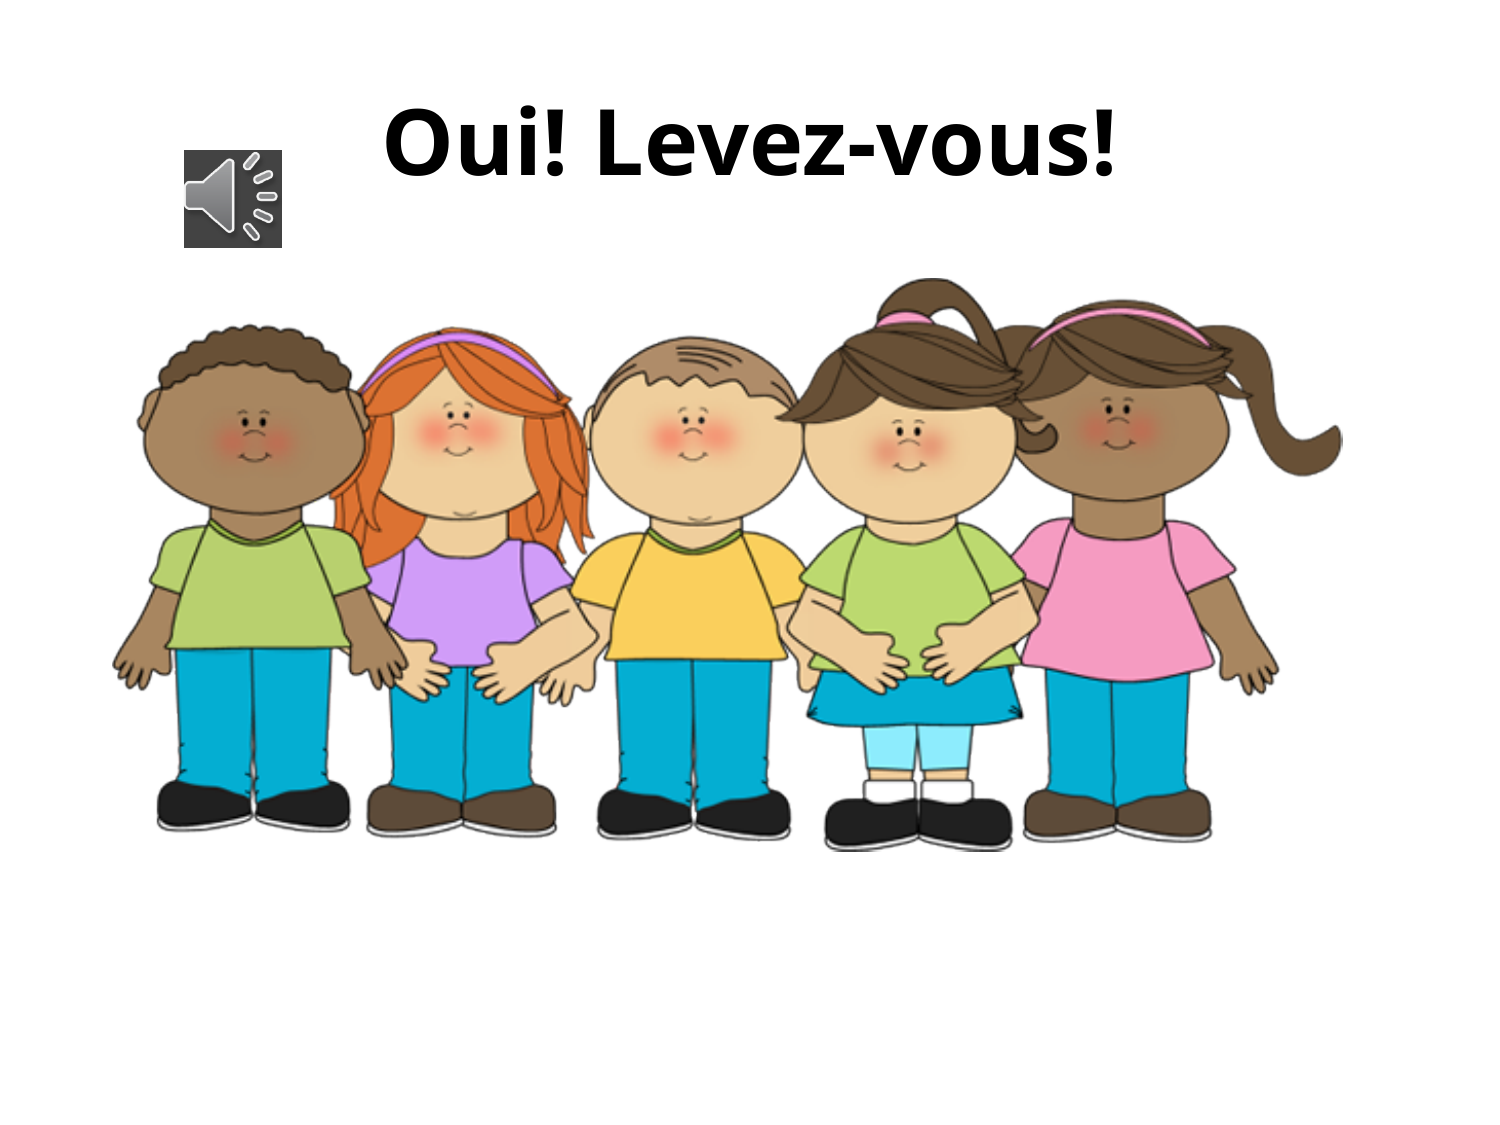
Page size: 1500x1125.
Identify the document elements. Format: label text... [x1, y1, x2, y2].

picture [111, 278, 1344, 852]
picture [182, 148, 284, 250]
title Oui! Levez-vous! [75, 45, 1425, 233]
